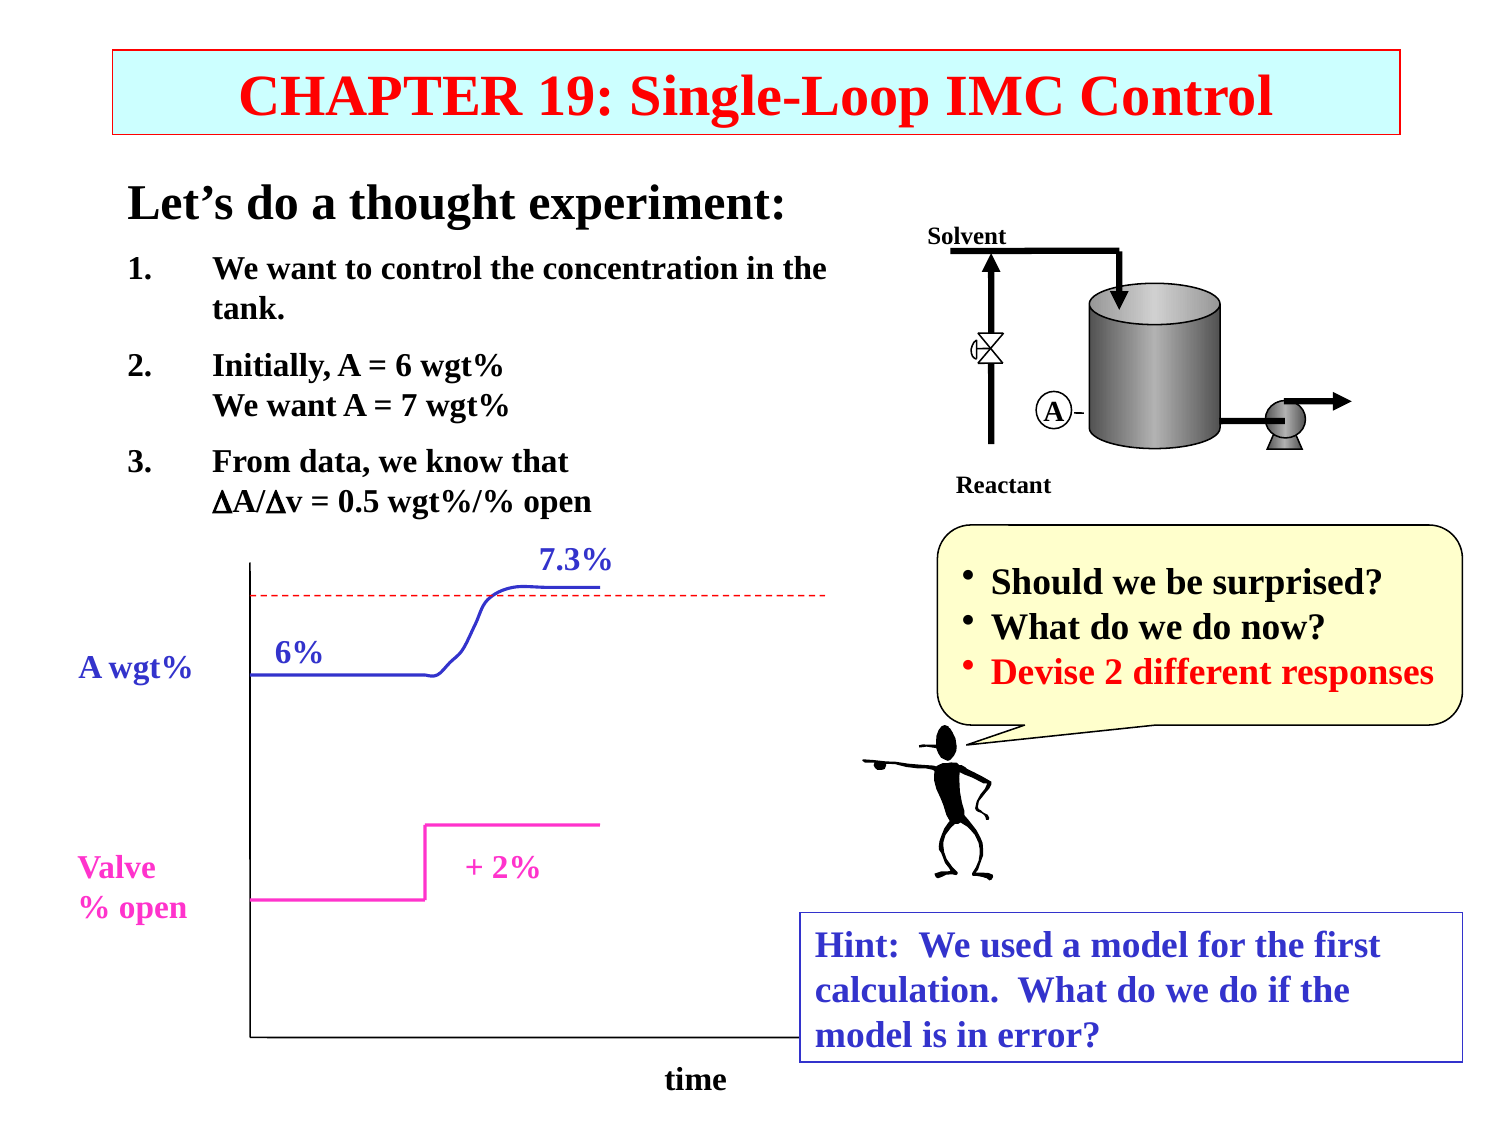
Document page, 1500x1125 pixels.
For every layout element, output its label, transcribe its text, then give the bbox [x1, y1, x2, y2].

text_box CHAPTER 19: Single-Loop IMC Control [112, 50, 1400, 135]
text_box Valve % open [62, 837, 203, 933]
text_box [912, 212, 1353, 506]
text_box 6% [260, 622, 340, 678]
text_box Hint: We used a model for the first calculation. What do we do if the model is in error? [799, 912, 1463, 1063]
text_box Let’s do a thought experiment: 1. We want to control the concentration in the tank. 2. Initially, A = 6 wgt% We want A = 7 wgt% 3. From data, we know that A/v = 0.5 wgt%/% open [112, 162, 875, 527]
text_box [425, 586, 601, 677]
text_box A wgt% [63, 637, 218, 693]
text_box 7.3% [524, 529, 629, 585]
text_box time [649, 1049, 743, 1105]
text_box + 2% [450, 837, 650, 893]
text_box Should we be surprised? What do we do now? Devise 2 different responses [937, 524, 1463, 742]
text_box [862, 724, 994, 881]
